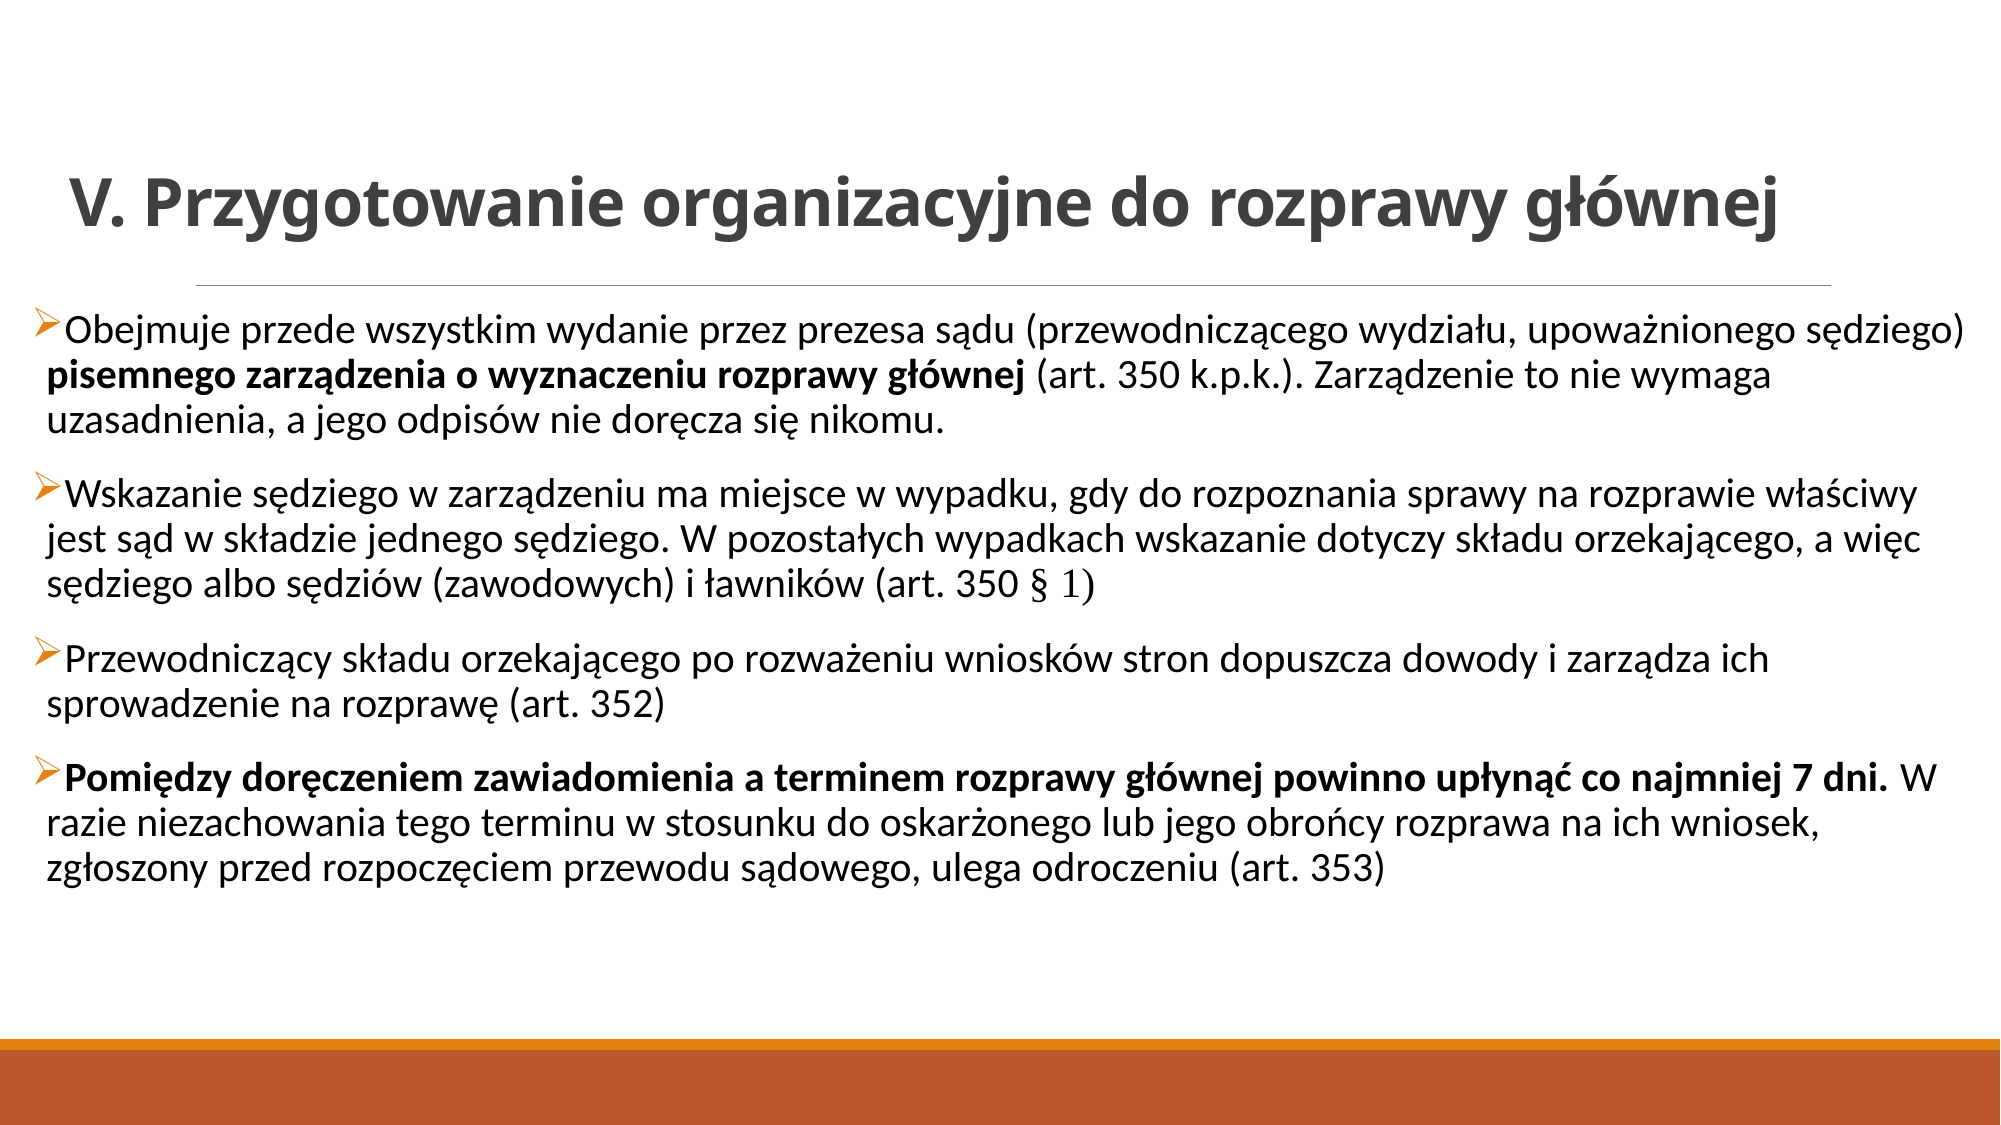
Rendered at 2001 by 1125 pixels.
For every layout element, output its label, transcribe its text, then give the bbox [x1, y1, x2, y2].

title V. Przygotowanie organizacyjne do rozprawy głównej [54, 44, 1888, 283]
list Obejmuje przede wszystkim wydanie przez prezesa sądu (przewodniczącego wydziału, upoważnionego sędziego) pisemnego zarządzenia o wyznaczeniu rozprawy głównej (art. 350 k.p.k.). Zarządzenie to nie wymaga uzasadnienia, a jego odpisów nie doręcza się nikomu. Wskazanie sędziego w zarządzeniu ma miejsce w wypadku, gdy do rozpoznania sprawy na rozprawie właściwy jest sąd w składzie jednego sędziego. W pozostałych wypadkach wskazanie dotyczy składu orzekającego, a więc sędziego albo sędziów (zawodowych) i ławników (art. 350 § 1) Przewodniczący składu orzekającego po rozważeniu wniosków stron dopuszcza dowody i zarządza ich sprowadzenie na rozprawę (art. 352) Pomiędzy doręczeniem zawiadomienia a terminem rozprawy głównej powinno upłynąć co najmniej 7 dni. W razie niezachowania tego terminu w stosunku do oskarżonego lub jego obrońcy rozprawa na ich wniosek, zgłoszony przed rozpoczęciem przewodu sądowego, ulega odroczeniu (art. 353) [31, 299, 1967, 1055]
